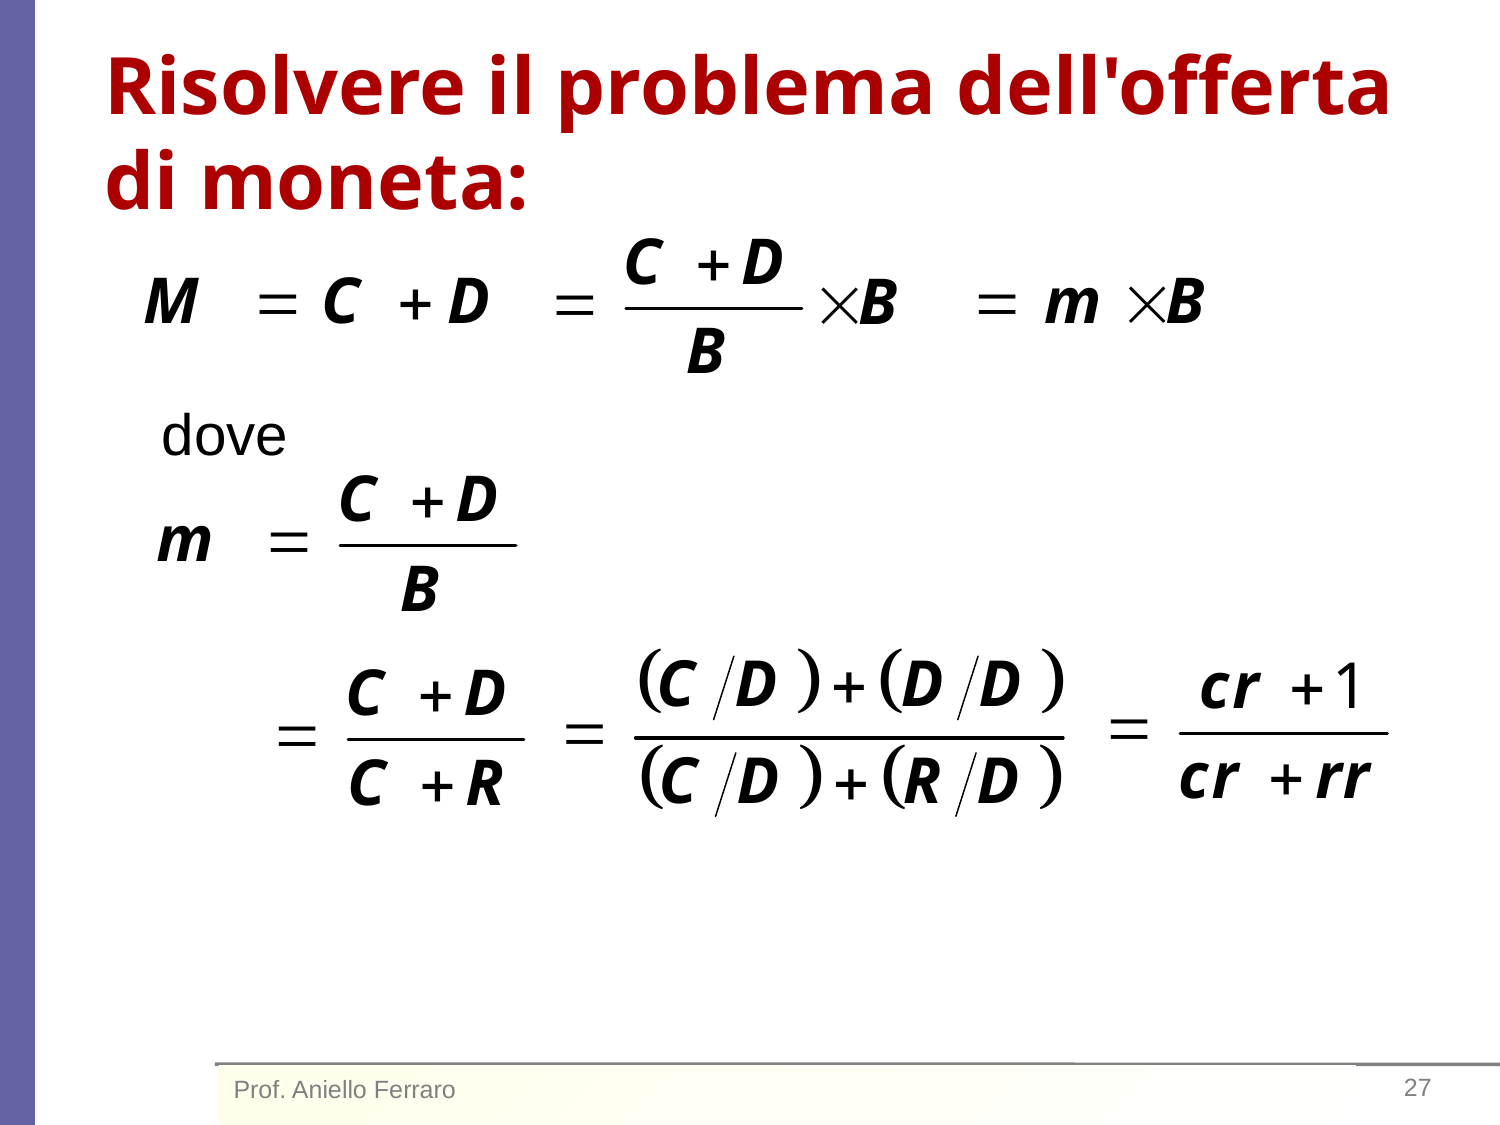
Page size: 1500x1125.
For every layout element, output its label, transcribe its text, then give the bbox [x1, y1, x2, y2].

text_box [962, 265, 1232, 351]
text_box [262, 649, 537, 820]
footer Prof. Aniello Ferraro [218, 1065, 1357, 1125]
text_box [549, 637, 1077, 839]
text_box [540, 218, 926, 388]
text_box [124, 389, 530, 626]
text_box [137, 265, 518, 351]
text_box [1094, 642, 1401, 813]
title Risolvere il problema dell'offerta di moneta: [89, 36, 1445, 225]
